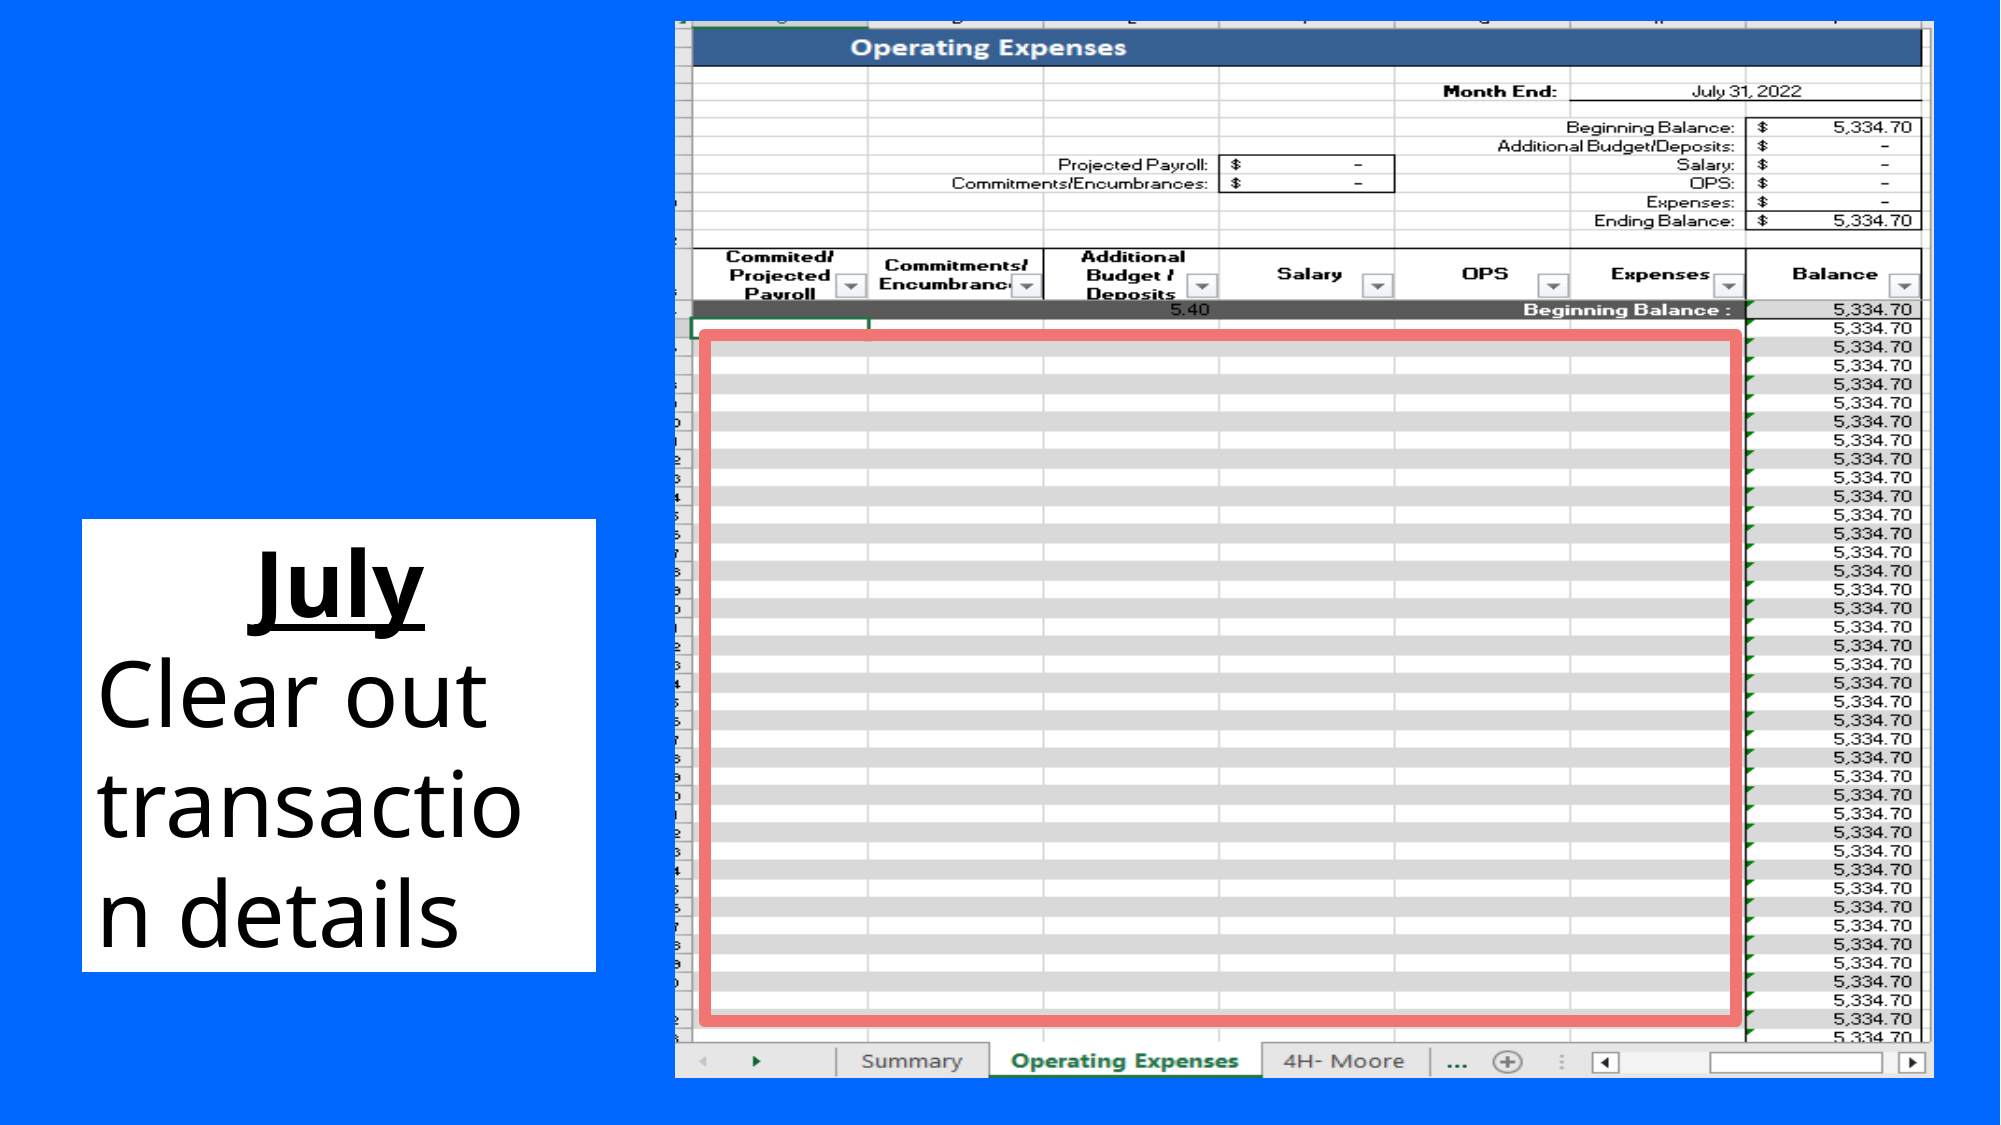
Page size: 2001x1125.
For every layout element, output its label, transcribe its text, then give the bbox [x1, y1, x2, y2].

text_box July Clear out transaction details [81, 518, 597, 973]
picture [675, 21, 1934, 1078]
